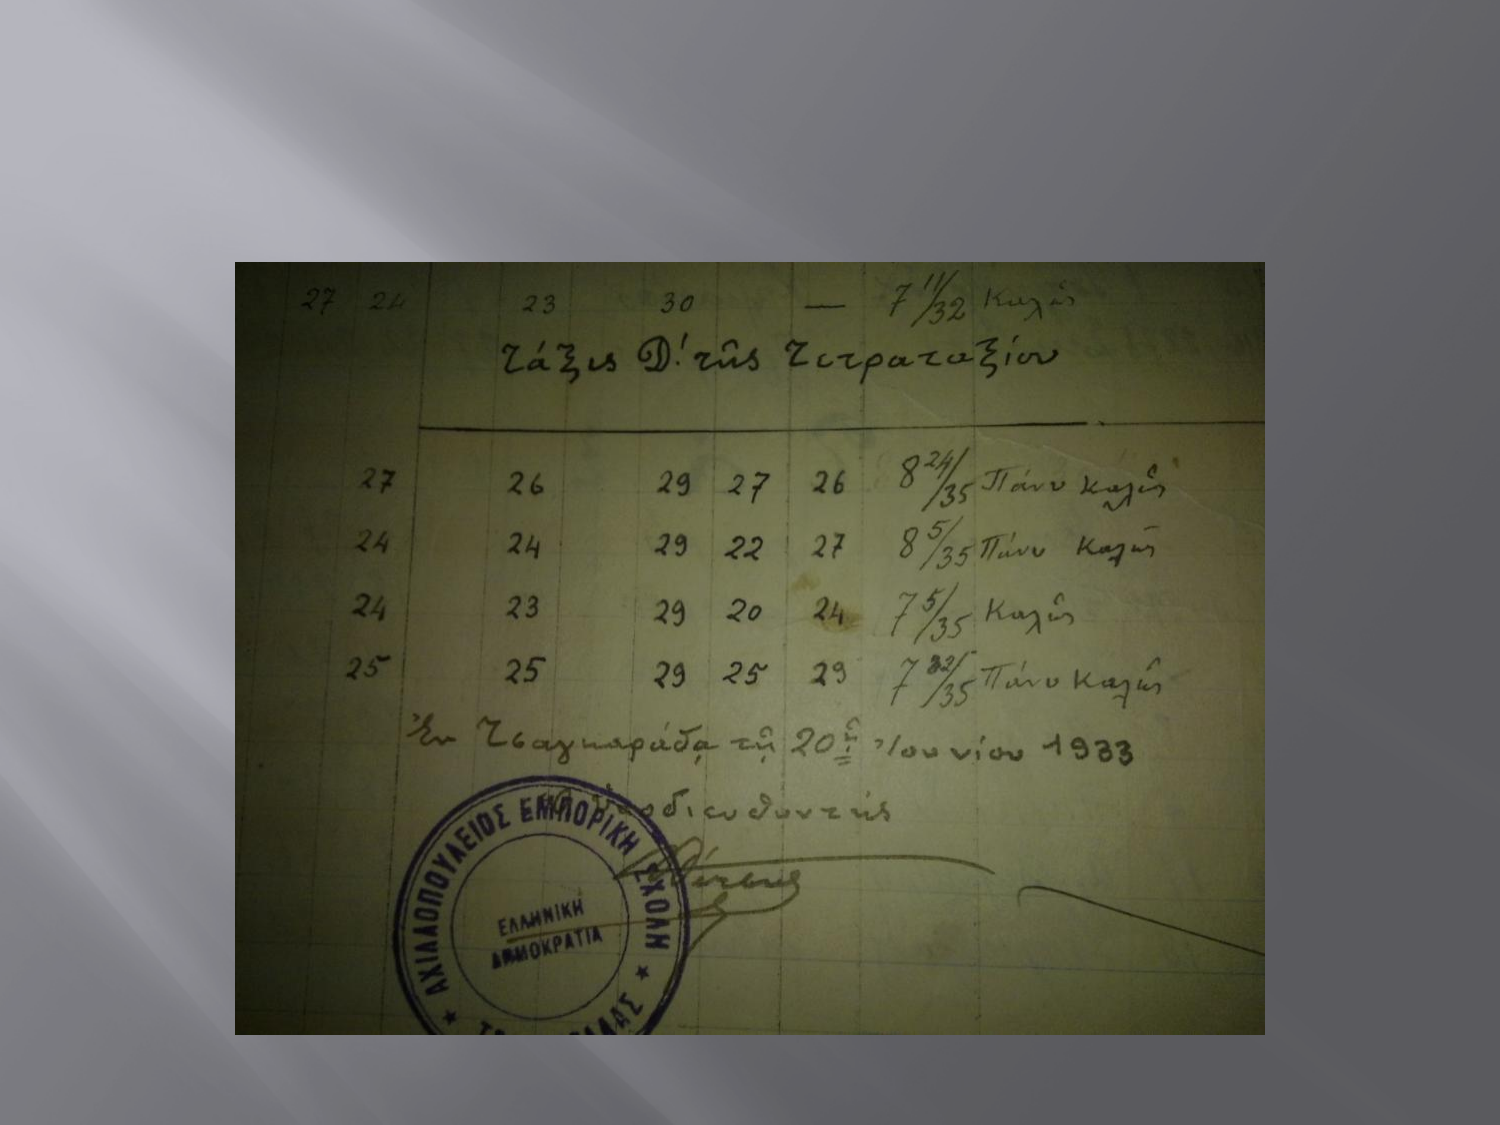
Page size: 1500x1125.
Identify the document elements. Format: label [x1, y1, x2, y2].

list [234, 262, 1266, 1036]
